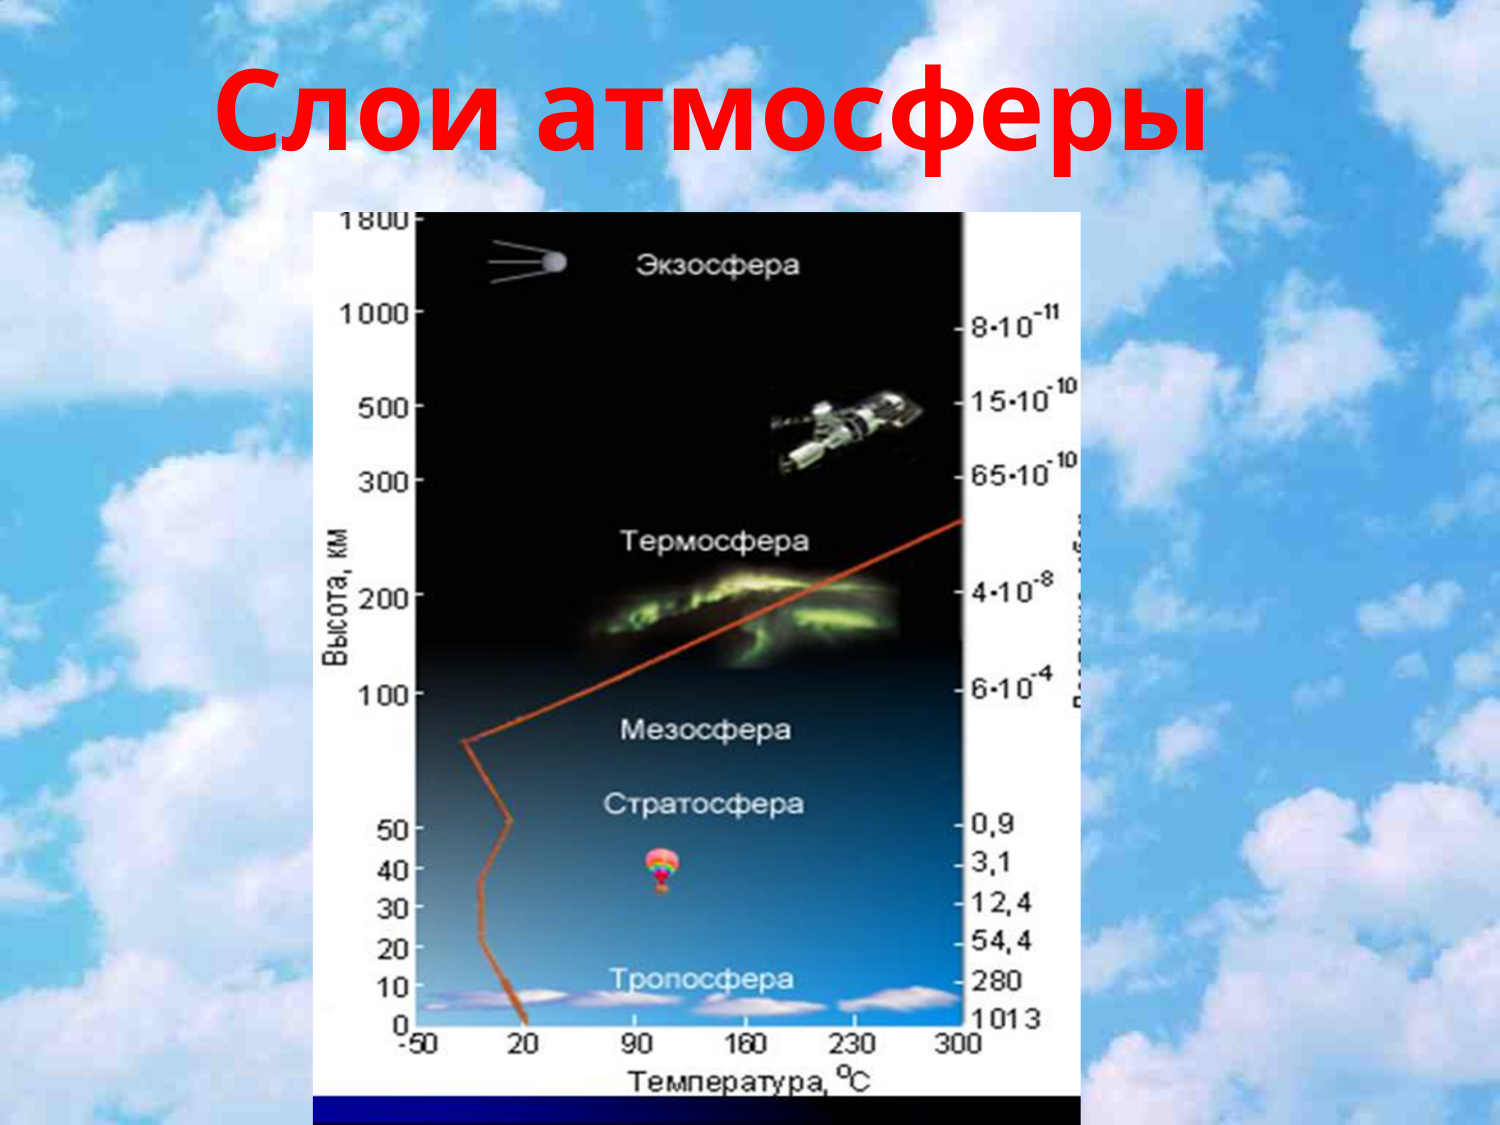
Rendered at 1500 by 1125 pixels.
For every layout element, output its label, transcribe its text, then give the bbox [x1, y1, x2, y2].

picture [0, 0, 1500, 1125]
text_box Слои атмосферы [196, 30, 1228, 181]
